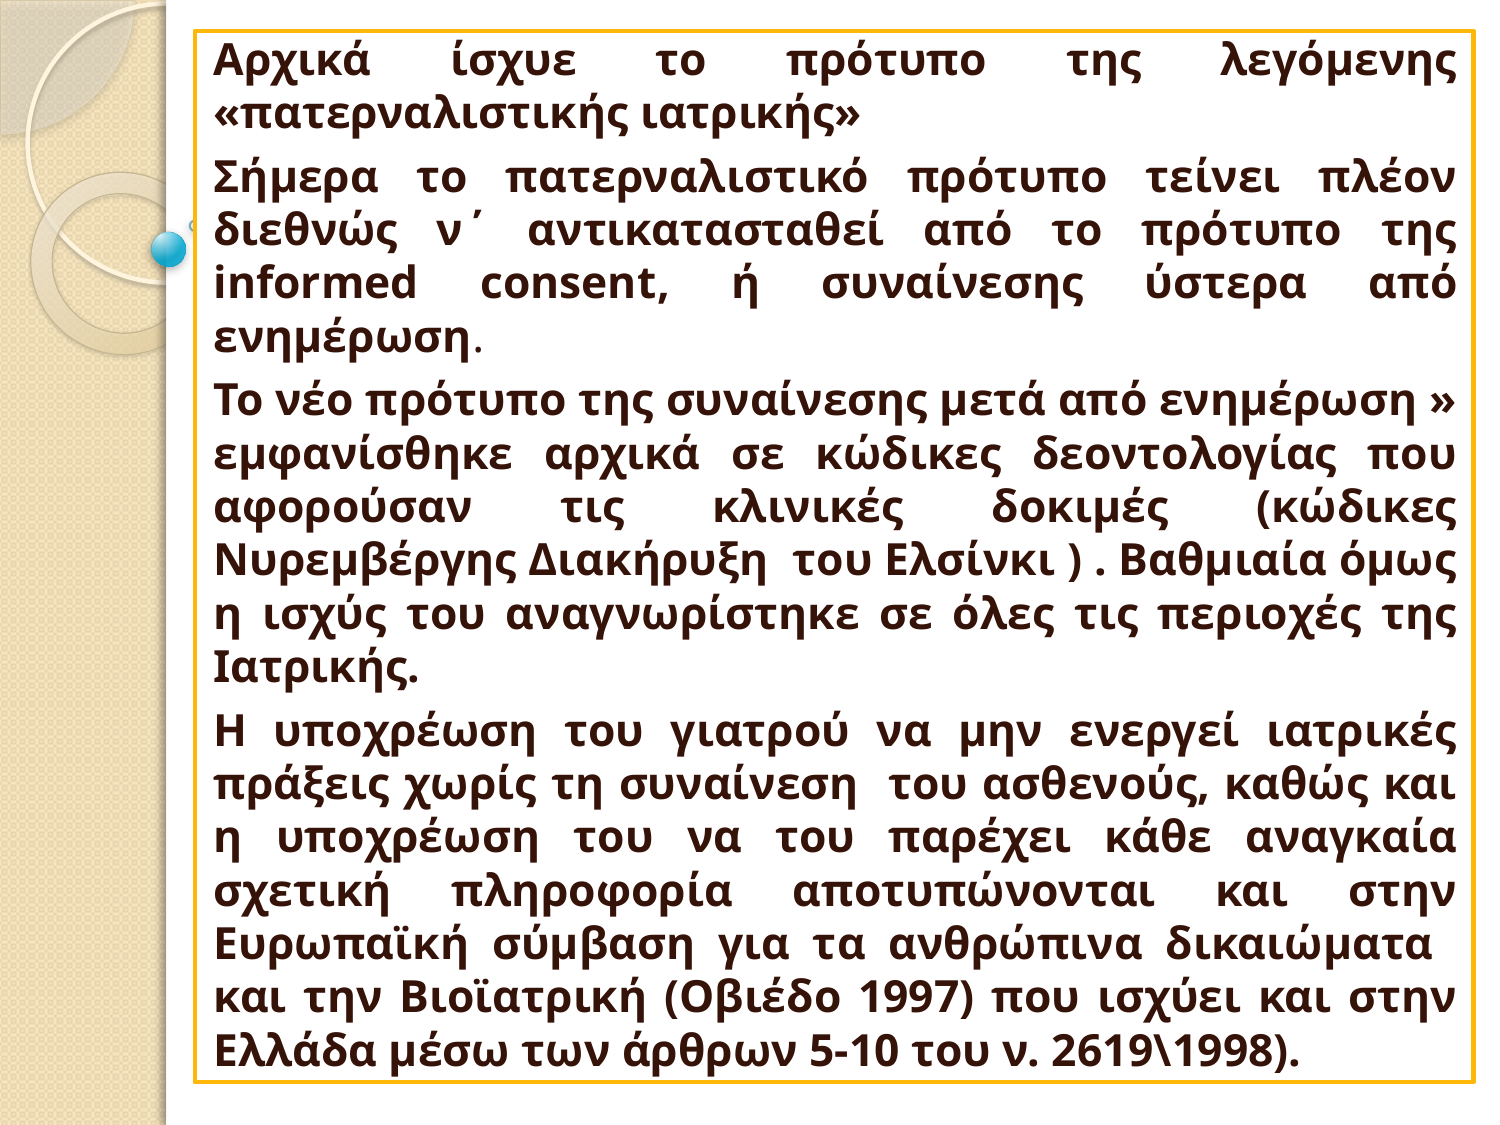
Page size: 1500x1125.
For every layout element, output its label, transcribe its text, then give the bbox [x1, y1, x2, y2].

subtitle Αρχικά ίσχυε το πρότυπο της λεγόμενης «πατερναλιστικής ιατρικής» Σήμερα το πατερναλιστικό πρότυπο τείνει πλέον διεθνώς ν΄ αντικατασταθεί από το πρότυπο της informed consent, ή συναίνεσης ύστερα από ενημέρωση. Το νέο πρότυπο της συναίνεσης μετά από ενημέρωση » εμφανίσθηκε αρχικά σε κώδικες δεοντολογίας που αφορούσαν τις κλινικές δοκιμές (κώδικες Νυρεμβέργης Διακήρυξη του Ελσίνκι ) . Βαθμιαία όμως η ισχύς του αναγνωρίστηκε σε όλες τις περιοχές της Ιατρικής. Η υποχρέωση του γιατρού να μην ενεργεί ιατρικές πράξεις χωρίς τη συναίνεση του ασθενούς, καθώς και η υποχρέωση του να του παρέχει κάθε αναγκαία σχετική πληροφορία αποτυπώνονται και στην Ευρωπαϊκή σύμβαση για τα ανθρώπινα δικαιώματα και την Βιοϊατρική (Οβιέδο 1997) που ισχύει και στην Ελλάδα μέσω των άρθρων 5-10 του ν. 2619\1998). [193, 29, 1476, 1084]
